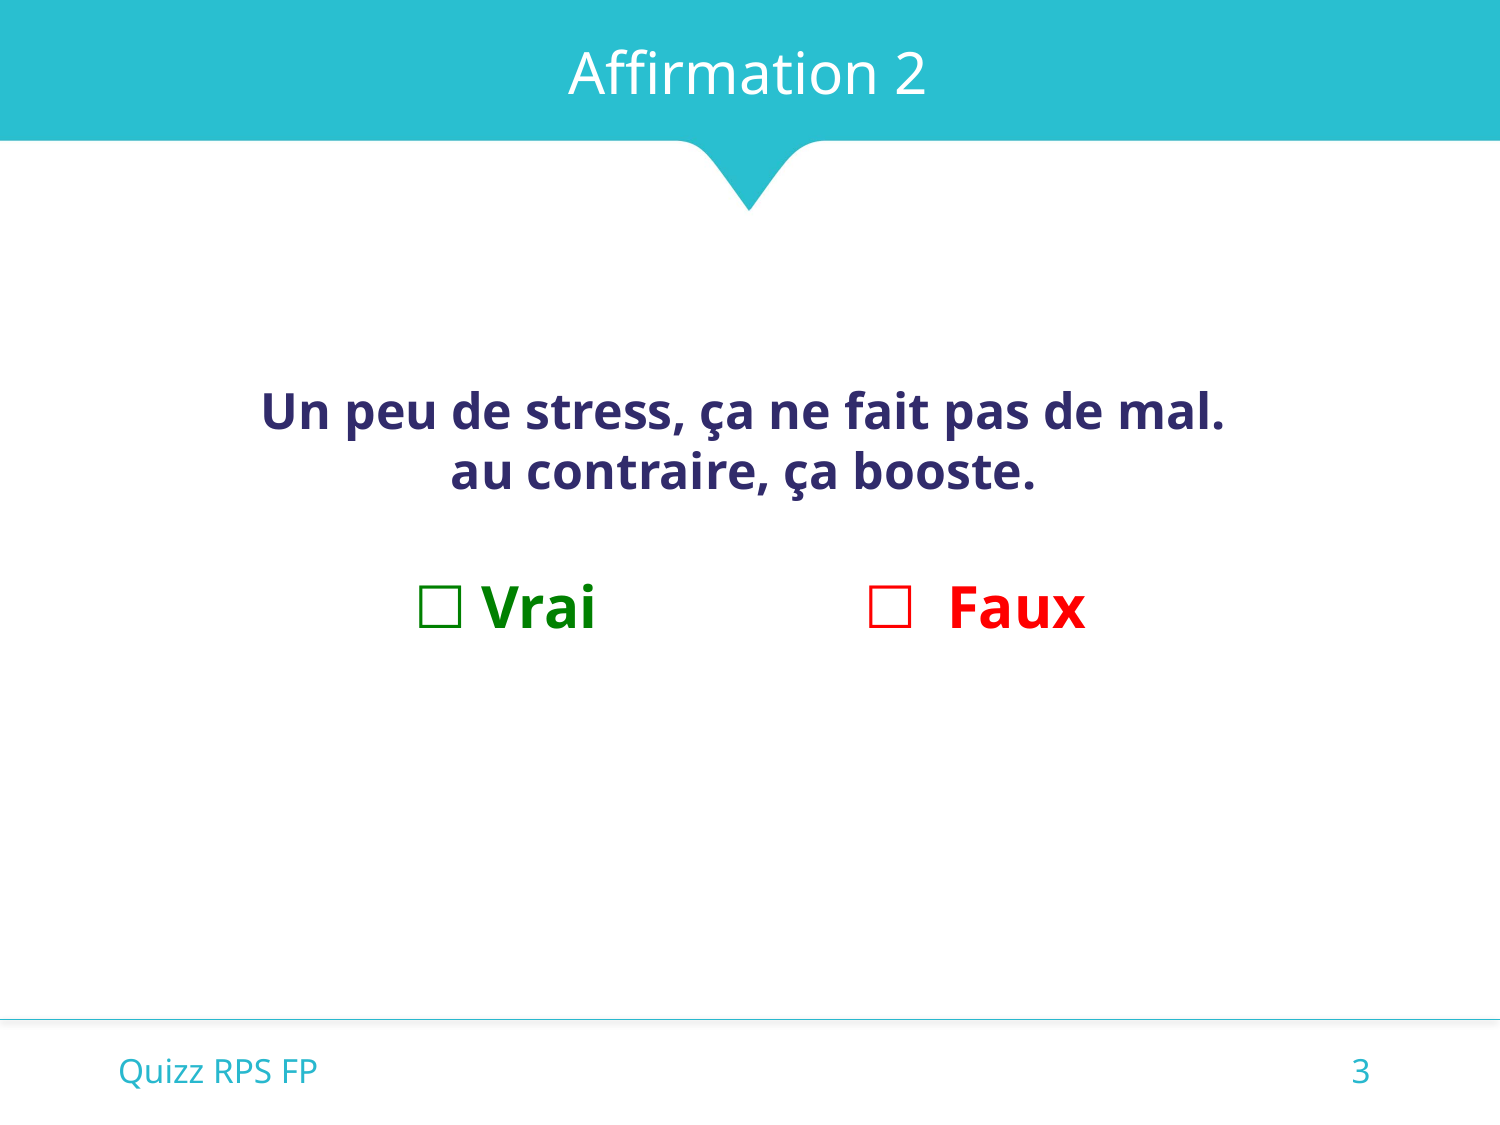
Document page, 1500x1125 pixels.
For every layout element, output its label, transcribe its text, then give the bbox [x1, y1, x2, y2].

picture [0, 1020, 1500, 1125]
picture [0, 0, 1500, 1019]
text_box Affirmation 2 [101, 10, 1396, 131]
text_box Un peu de stress, ça ne fait pas de mal. au contraire, ça booste. ☐ Vrai ☐ Faux [107, 302, 1393, 648]
list Quizz RPS FP [103, 1042, 962, 1103]
